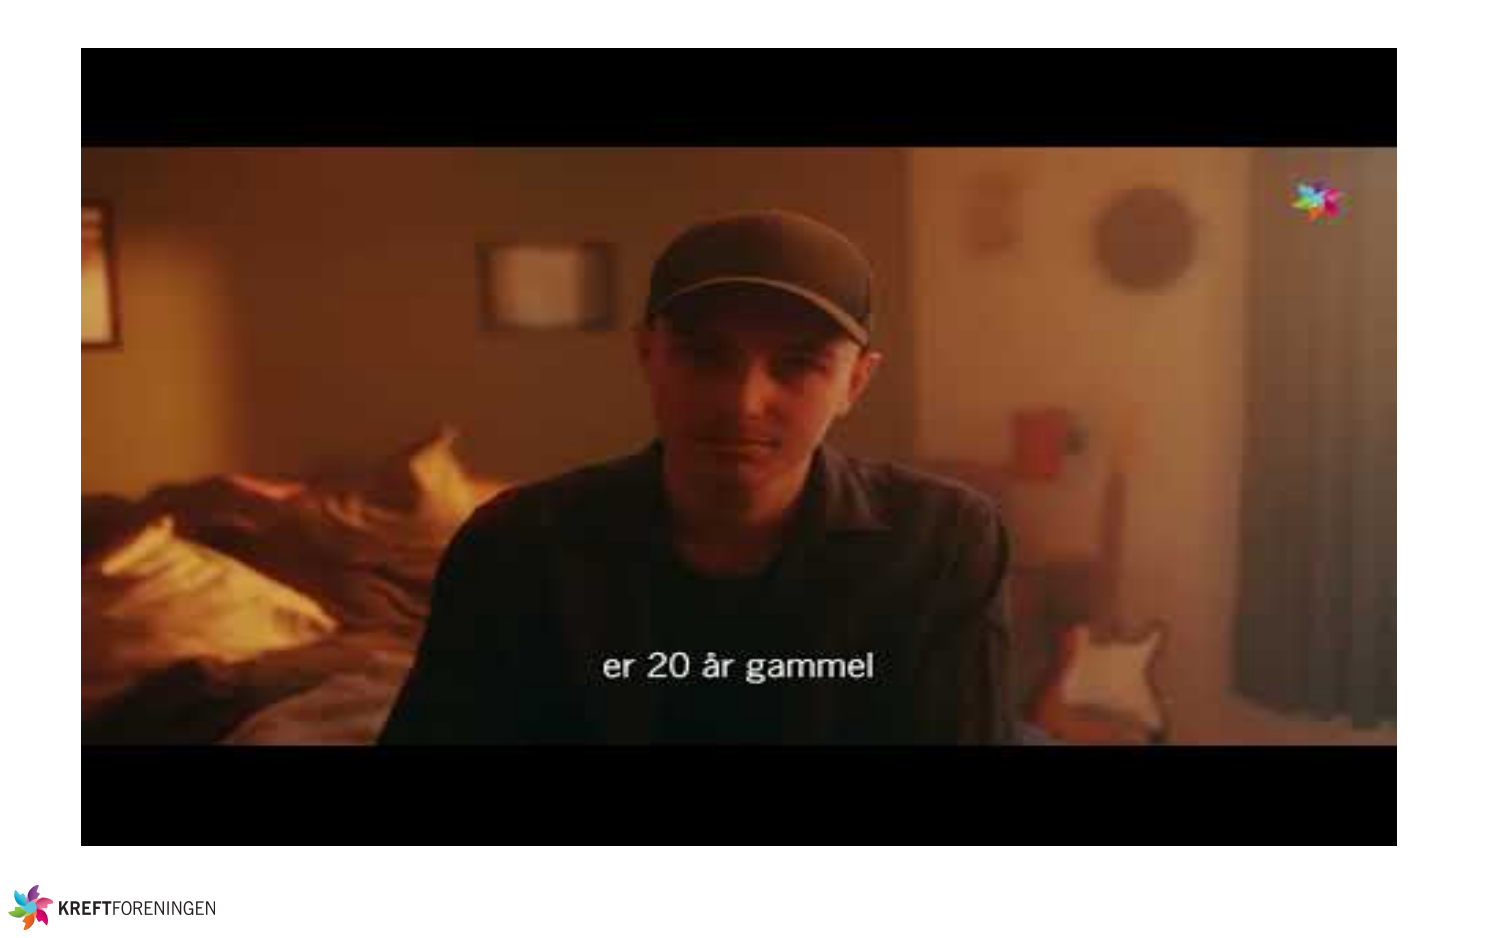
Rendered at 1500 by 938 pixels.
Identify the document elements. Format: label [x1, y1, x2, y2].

text_box [80, 47, 1398, 847]
picture [59, 901, 215, 915]
